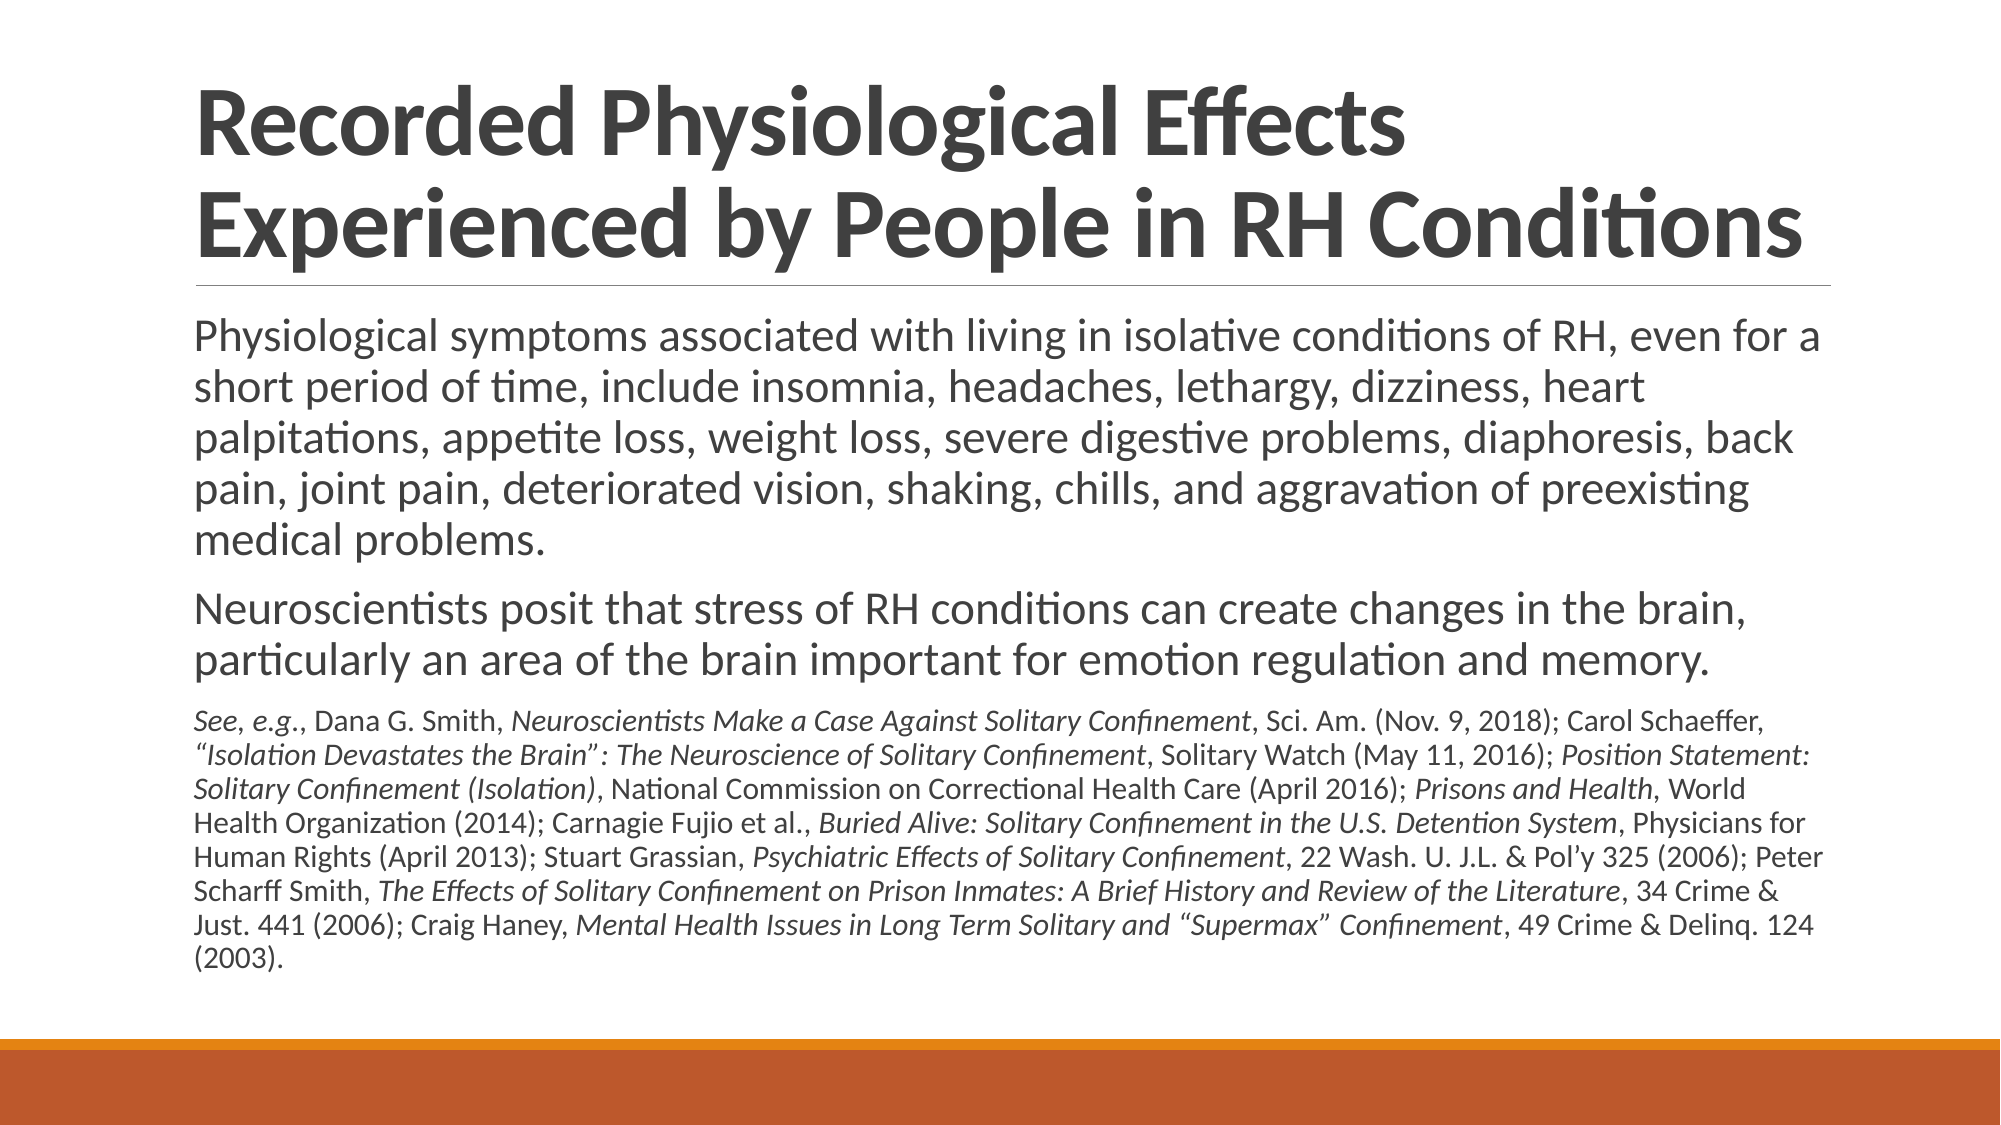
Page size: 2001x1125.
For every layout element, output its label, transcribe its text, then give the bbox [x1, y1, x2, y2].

list Physiological symptoms associated with living in isolative conditions of RH, even for a short period of time, include insomnia, headaches, lethargy, dizziness, heart palpitations, appetite loss, weight loss, severe digestive problems, diaphoresis, back pain, joint pain, deteriorated vision, shaking, chills, and aggravation of preexisting medical problems. Neuroscientists posit that stress of RH conditions can create changes in the brain, particularly an area of the brain important for emotion regulation and memory. See, e.g., Dana G. Smith, Neuroscientists Make a Case Against Solitary Confinement, Sci. Am. (Nov. 9, 2018); Carol Schaeffer, “Isolation Devastates the Brain”: The Neuroscience of Solitary Confinement, Solitary Watch (May 11, 2016); Position Statement: Solitary Confinement (Isolation), National Commission on Correctional Health Care (April 2016); Prisons and Health, World Health Organization (2014); Carnagie Fujio et al., Buried Alive: Solitary Confinement in the U.S. Detention System, Physicians for Human Rights (April 2013); Stuart Grassian, Psychiatric Effects of Solitary Confinement, 22 Wash. U. J.L. & Pol’y 325 (2006); Peter Scharff Smith, The Effects of Solitary Confinement on Prison Inmates: A Brief History and Review of the Literature, 34 Crime & Just. 441 (2006); Craig Haney, Mental Health Issues in Long Term Solitary and “Supermax” Confinement, 49 Crime & Delinq. 124 (2003). [180, 302, 1830, 992]
title Recorded Physiological Effects Experienced by People in RH Conditions [180, 47, 1830, 285]
